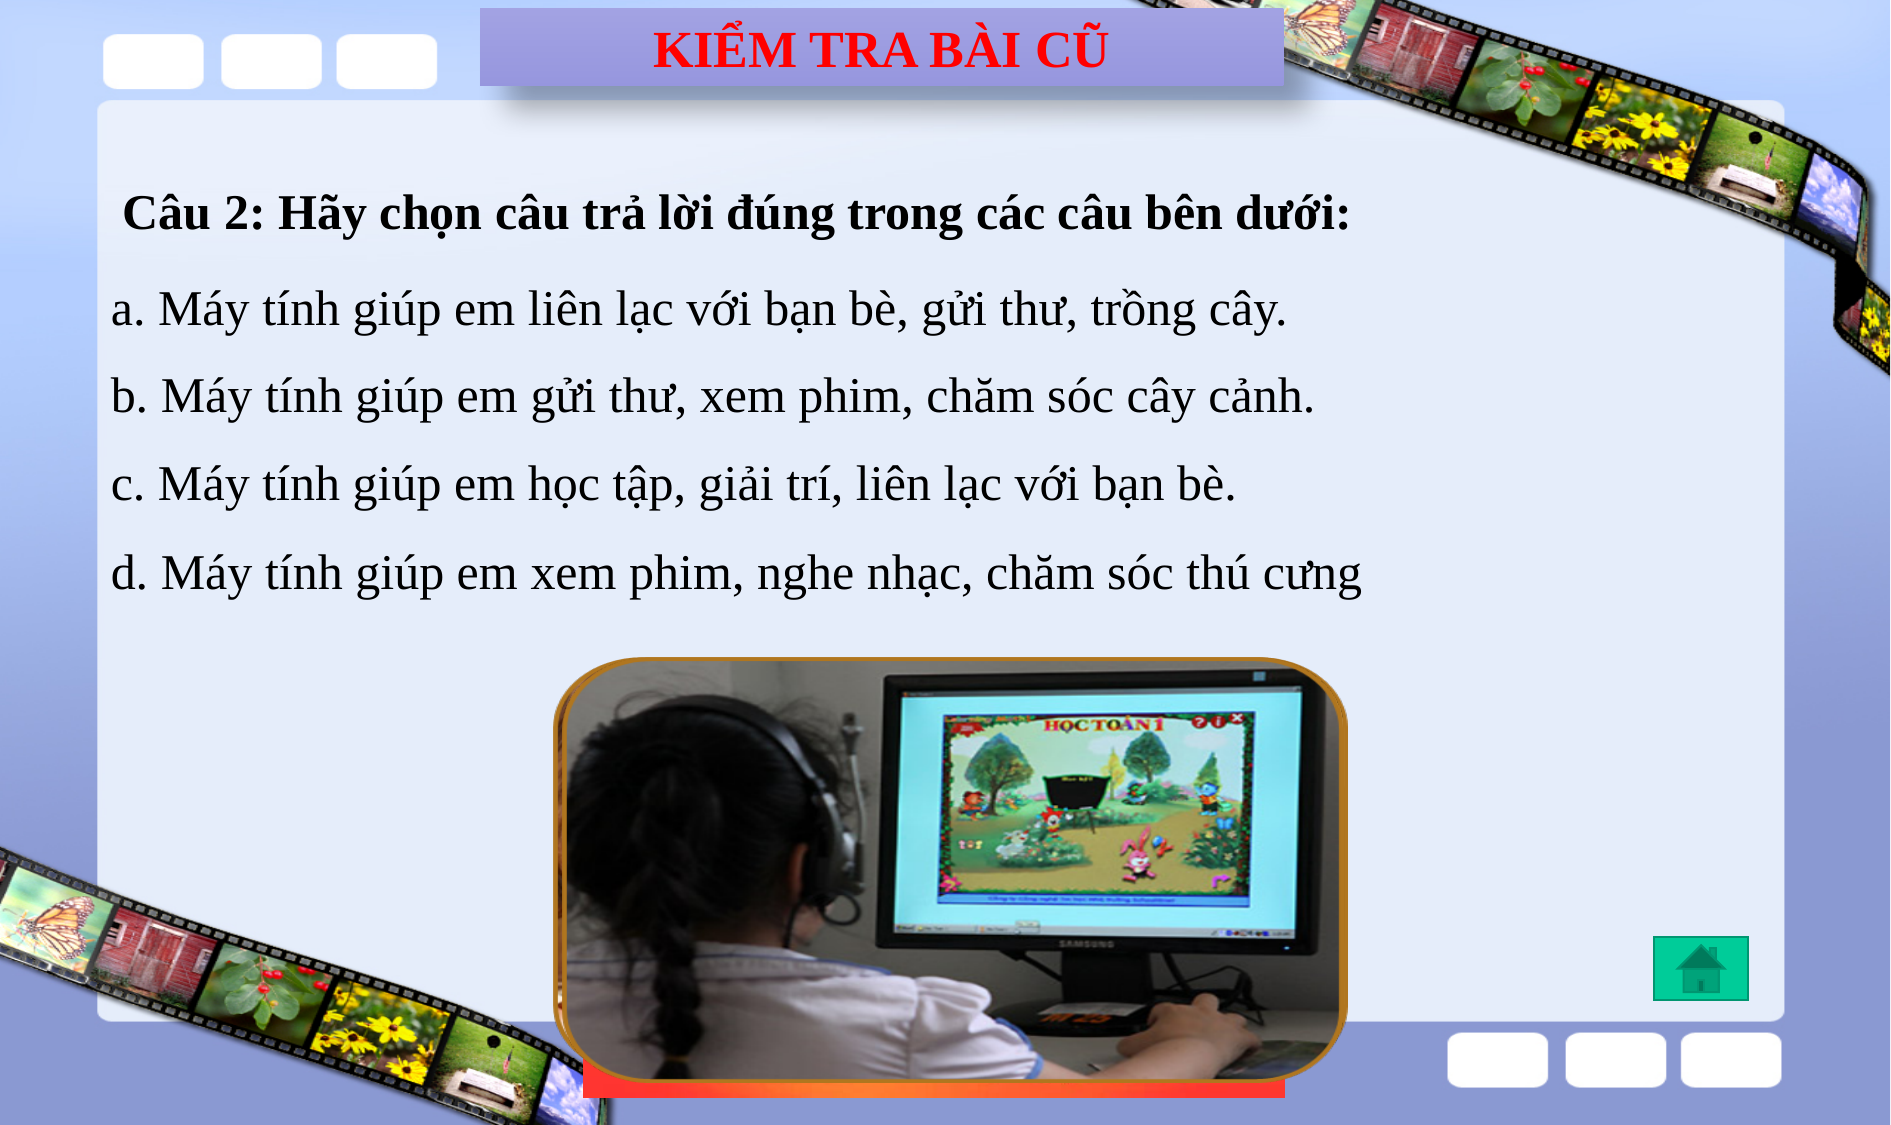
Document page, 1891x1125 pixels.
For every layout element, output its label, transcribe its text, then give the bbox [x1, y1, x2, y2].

picture [0, 0, 1891, 1125]
text_box b. Máy tính giúp em gửi thư, xem phim, chăm sóc cây cảnh. [96, 355, 1782, 431]
text_box Câu 2: Hãy chọn câu trả lời đúng trong các câu bên dưới: [108, 171, 1794, 247]
text_box a. Máy tính giúp em liên lạc với bạn bè, gửi thư, trồng cây. [96, 267, 1735, 343]
text_box KIỂM TRA BÀI CŨ [480, 8, 1284, 86]
text_box c. Máy tính giúp em học tập, giải trí, liên lạc với bạn bè. [96, 442, 1782, 518]
text_box d. Máy tính giúp em xem phim, nghe nhạc, chăm sóc thú cưng [96, 532, 1829, 607]
